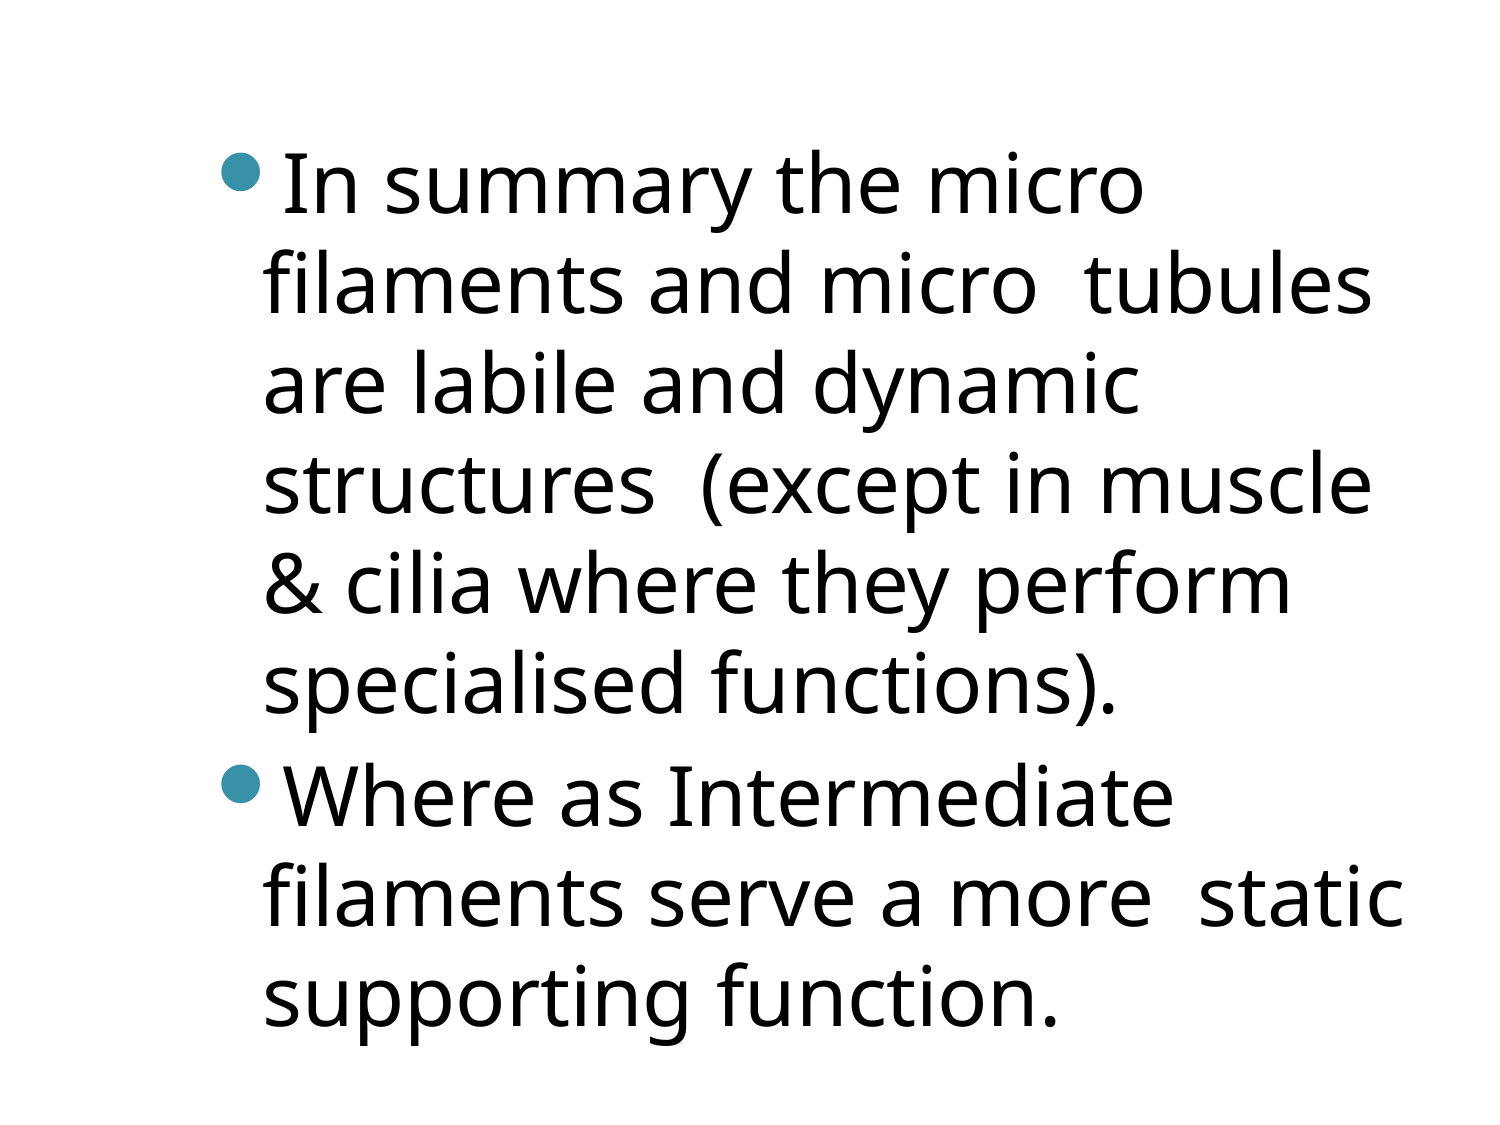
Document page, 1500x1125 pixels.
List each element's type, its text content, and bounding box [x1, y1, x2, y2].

text_box In summary the micro filaments and micro tubules are labile and dynamic structures (except in muscle & cilia where they perform specialised functions). Where as Intermediate filaments serve a more static supporting function. [213, 128, 1431, 1043]
